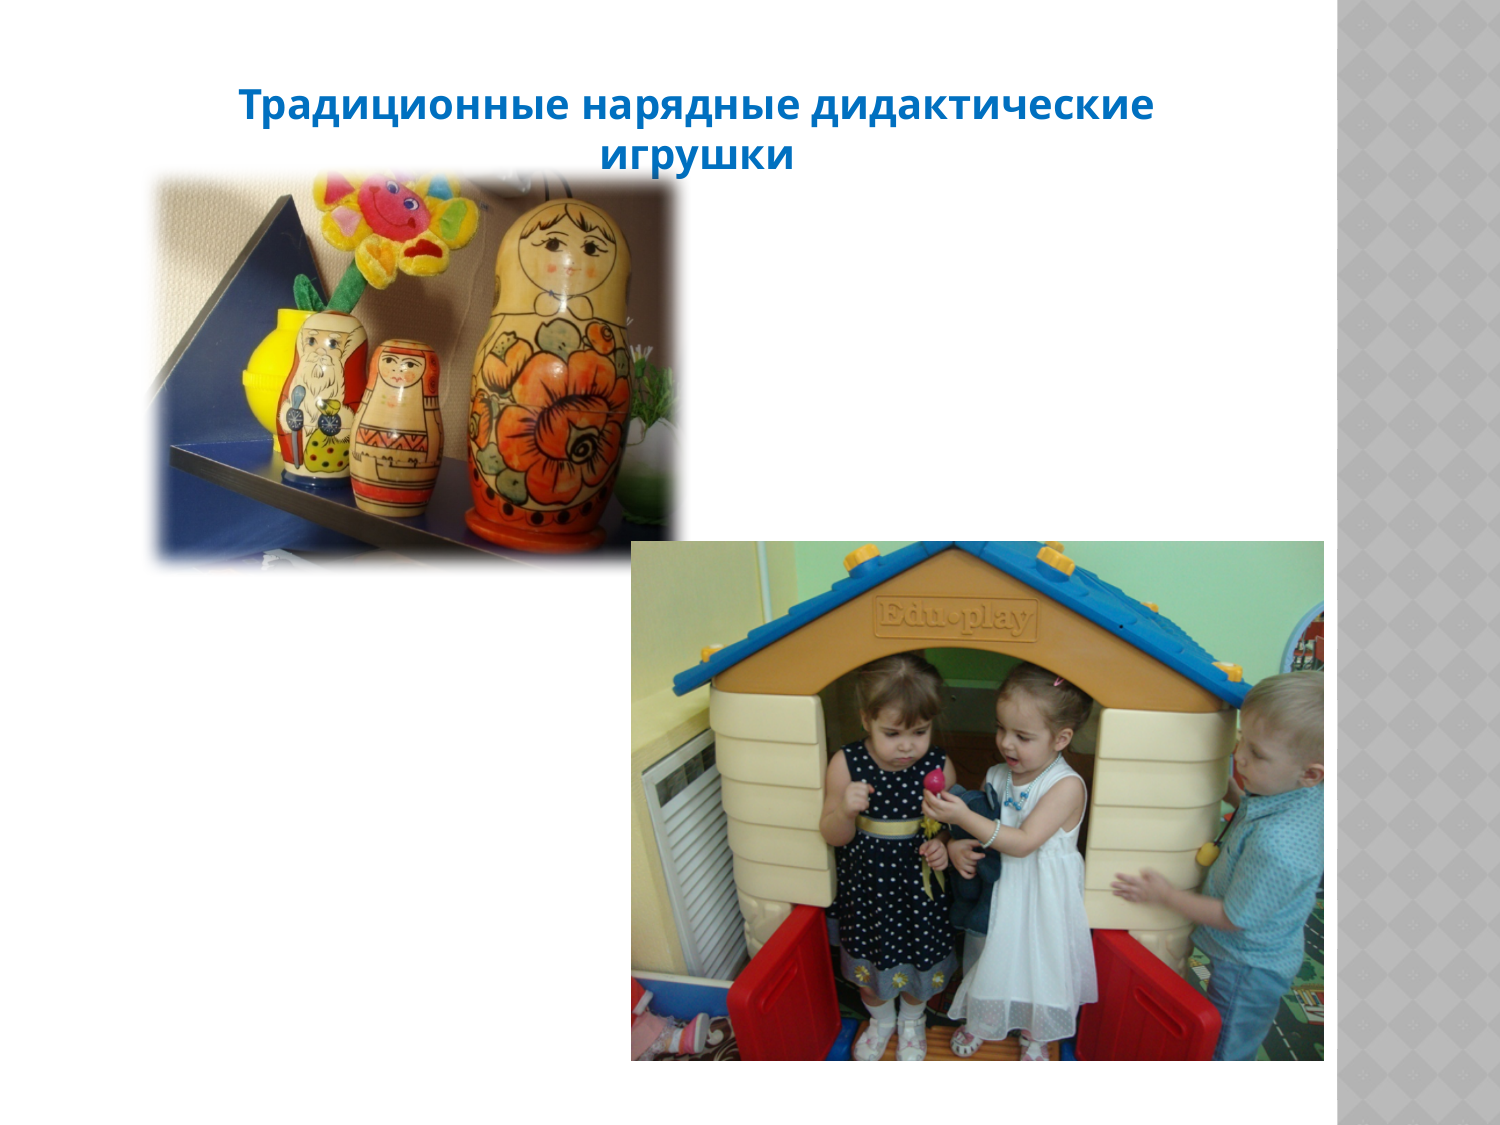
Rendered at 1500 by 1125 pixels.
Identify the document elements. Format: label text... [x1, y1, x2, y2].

text_box Традиционные нарядные дидактические игрушки [128, 70, 1266, 186]
picture [140, 163, 1324, 1061]
